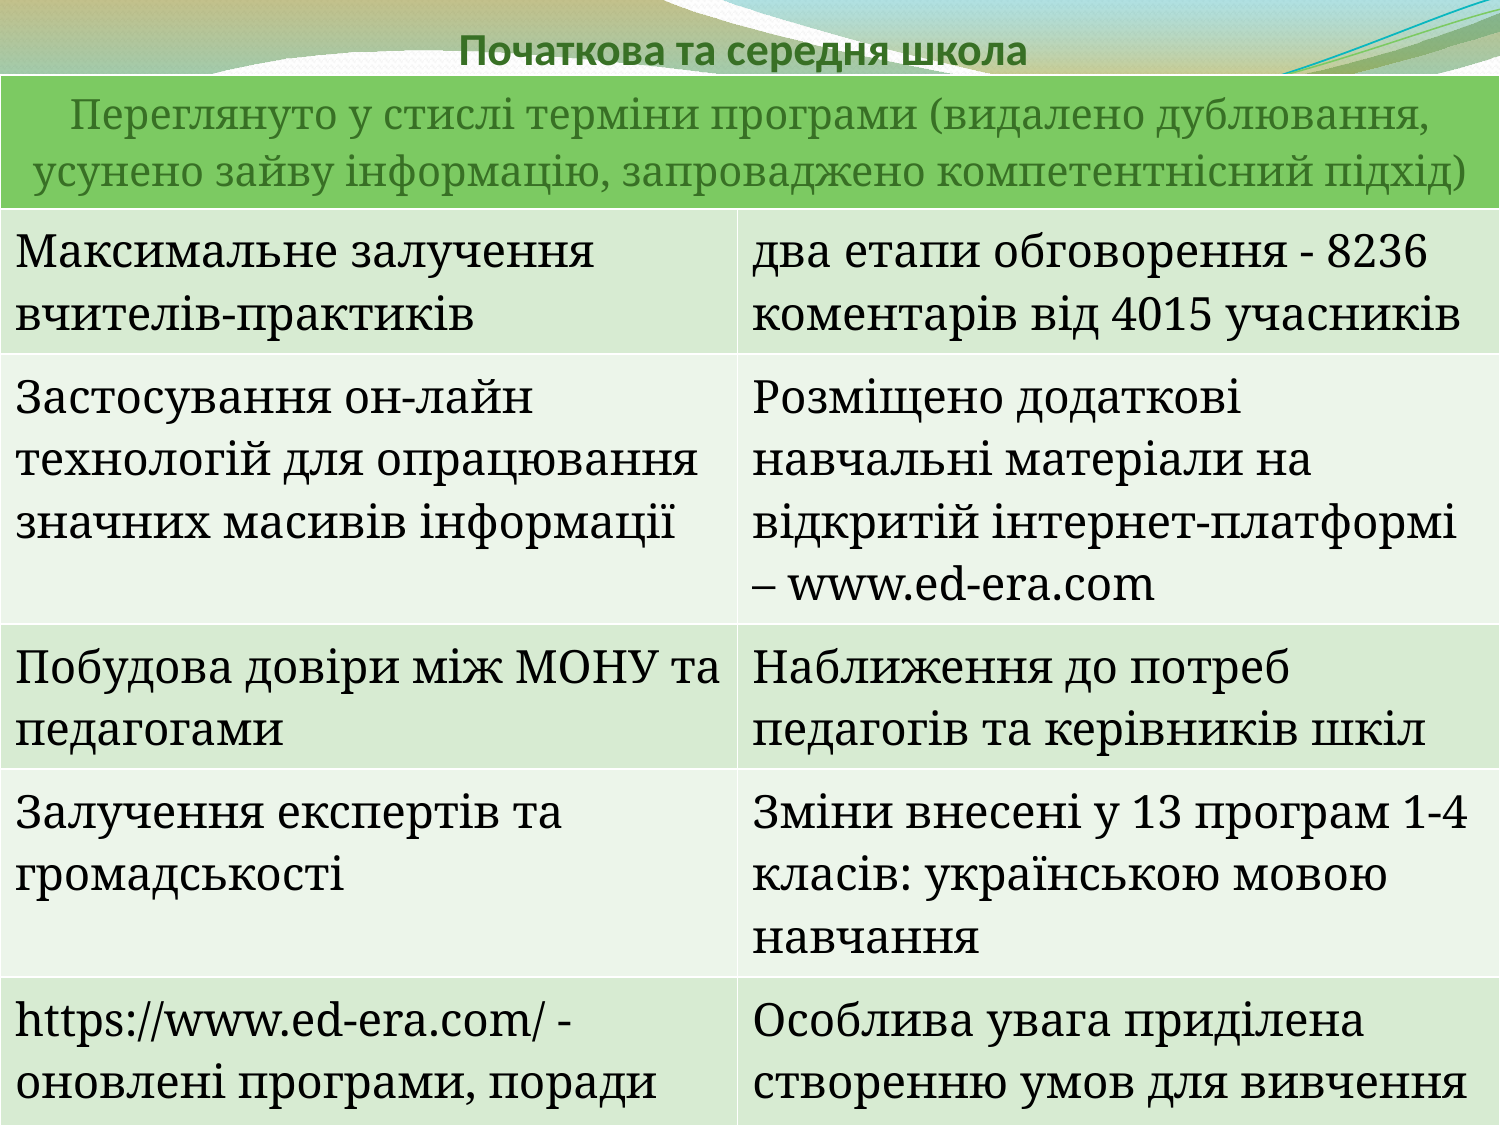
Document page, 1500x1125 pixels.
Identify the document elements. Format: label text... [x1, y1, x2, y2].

table_cell Особлива увага приділена створенню умов для вивчення і засвоєння ядра знань з математики, української мови та іноземної мови [738, 978, 1499, 1125]
table_cell Залучення експертів та громадськості [1, 770, 737, 976]
table_cell Побудова довіри між МОНУ та педагогами [1, 625, 737, 768]
table_cell Розміщено додаткові навчальні матеріали на відкритій інтернет-платформі – www.ed-era.com [738, 355, 1499, 623]
table_cell Максимальне залучення вчителів-практиків [1, 210, 737, 353]
table_cell Застосування он-лайн технологій для опрацювання значних масивів інформації [1, 355, 737, 623]
table_header Переглянуто у стислі терміни програми (видалено дублювання, усунено зайву інформацію, запроваджено компетентнісний підхід) [1, 76, 1499, 208]
table_cell https://www.ed-era.com/ - оновлені програми, поради експертів, вільний доступ до матеріалів, відеозвернення [1, 978, 737, 1125]
table_cell Зміни внесені у 13 програм 1-4 класів: українською мовою навчання [738, 770, 1499, 976]
title Початкова та середня школа [52, 0, 1436, 74]
table_cell два етапи обговорення - 8236 коментарів від 4015 учасників [738, 210, 1499, 353]
table_cell Наближення до потреб педагогів та керівників шкіл [738, 625, 1499, 768]
